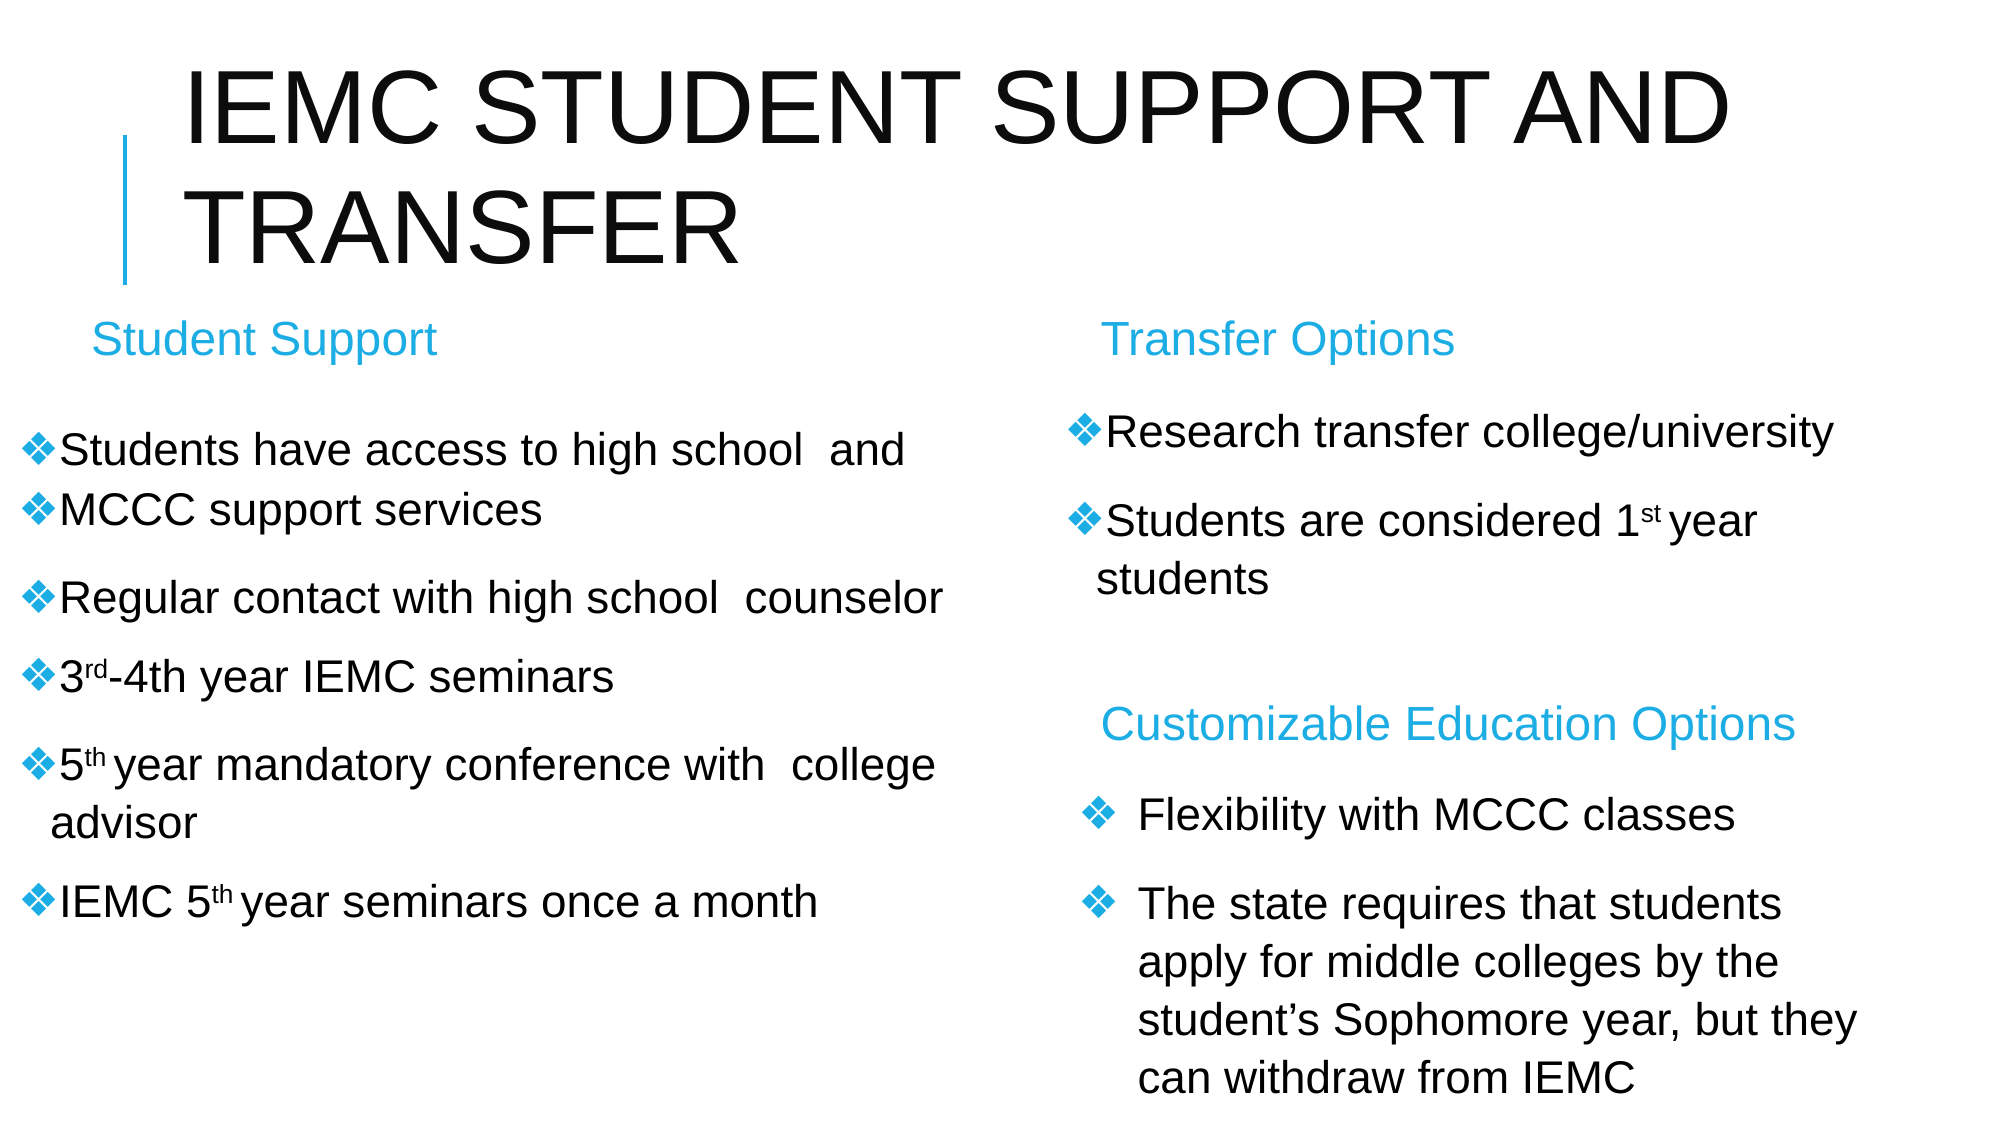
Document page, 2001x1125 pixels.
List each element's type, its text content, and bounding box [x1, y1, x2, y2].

list Student Support Students have access to high school and MCCC support services Regular contact with high school counselor 3rd-4th year IEMC seminars 5th year mandatory conference with college advisor IEMC 5th year seminars once a month [16, 305, 1062, 946]
text_box Transfer Options Research transfer college/university Students are considered 1st year students Customizable Education Options Flexibility with MCCC classes The state requires that students apply for middle colleges by the student’s Sophomore year, but they can withdraw from IEMC [1062, 305, 1978, 1103]
title IEMC STUDENT SUPPORT AND TRANSFER [180, 0, 1821, 288]
